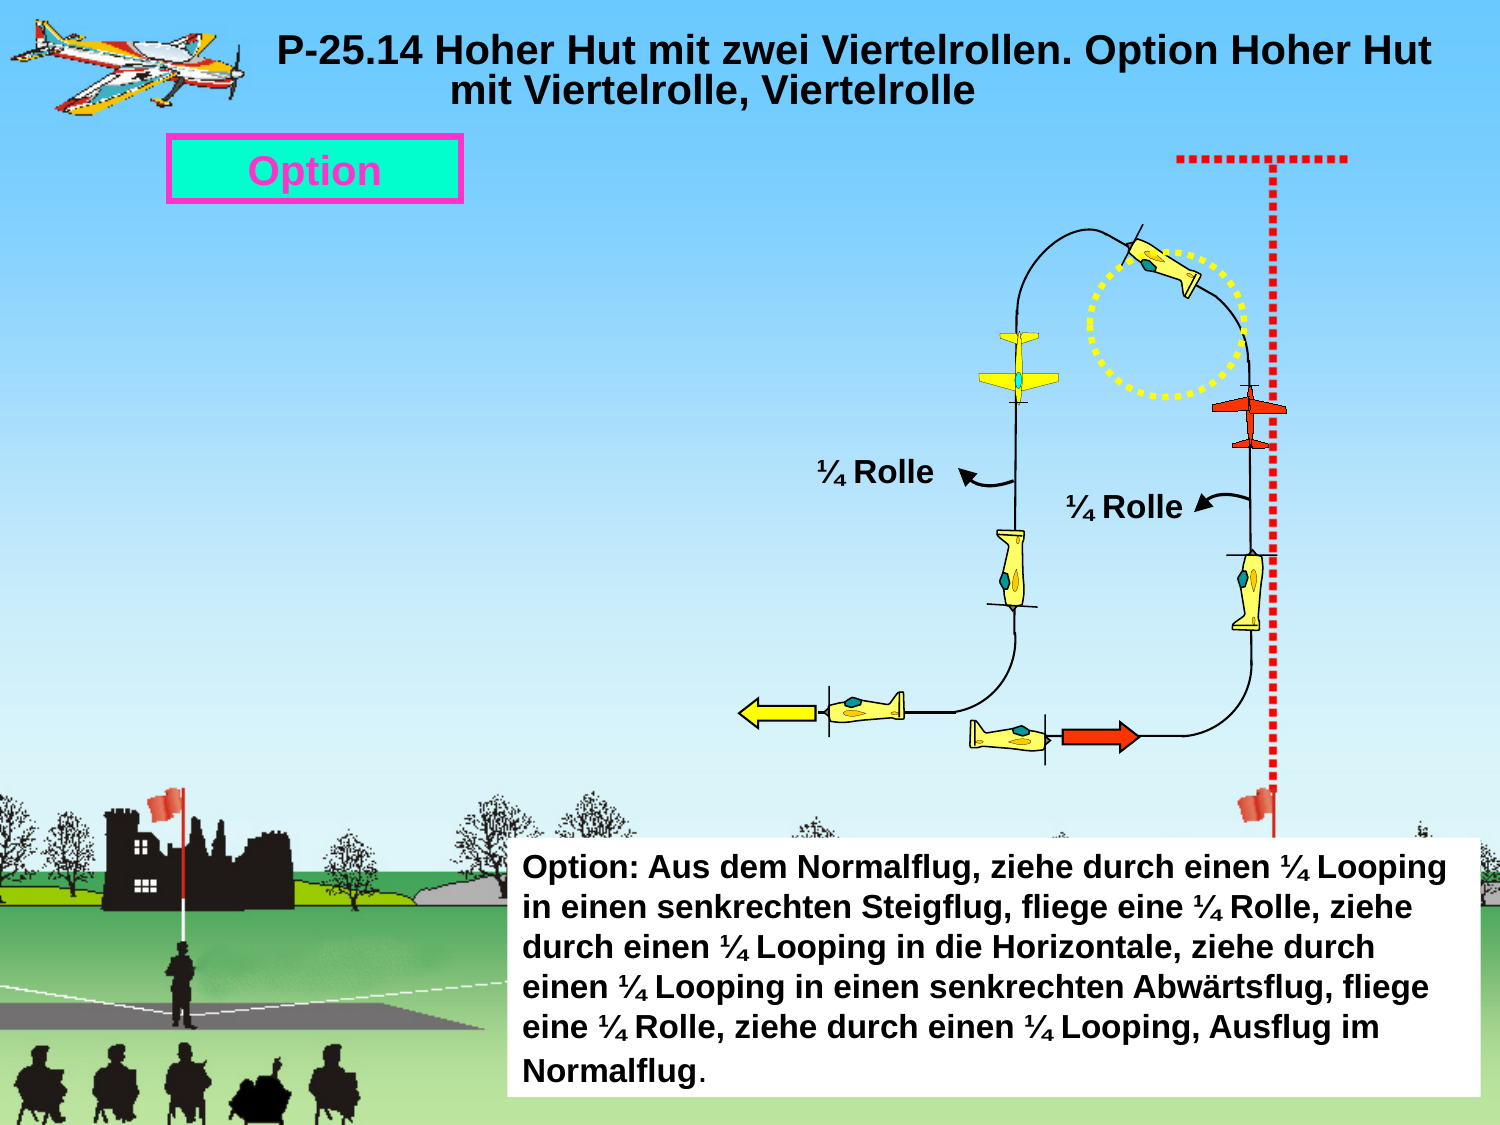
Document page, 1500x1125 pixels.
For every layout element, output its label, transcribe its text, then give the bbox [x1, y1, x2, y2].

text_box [1188, 233, 1217, 297]
text_box [1062, 722, 1140, 752]
text_box [943, 632, 1016, 712]
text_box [984, 699, 1036, 781]
text_box [1046, 229, 1105, 249]
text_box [1226, 549, 1278, 631]
text_box P-25.14.03 [1314, 1098, 1469, 1108]
text_box ¼ Rolle [1041, 477, 1208, 533]
text_box ¼ Rolle [781, 443, 970, 498]
text_box [738, 698, 816, 729]
text_box [1177, 660, 1252, 736]
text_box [1187, 511, 1314, 560]
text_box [1136, 222, 1188, 304]
text_box [1240, 336, 1248, 350]
text_box [1105, 269, 1245, 398]
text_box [838, 671, 890, 752]
text_box Option: Aus dem Normalflug, ziehe durch einen ¼ Looping in einen senkrechten Steigflug, fliege eine ¼ Rolle, ziehe durch einen ¼ Looping in die Horizontale, ziehe durch einen ¼ Looping in einen senkrechten Abwärtsflug, fliege eine ¼ Rolle, ziehe durch einen ¼ Looping, Ausflug im Normalflug. [507, 837, 1481, 1098]
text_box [1105, 233, 1136, 297]
picture [0, 0, 1500, 1125]
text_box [1190, 350, 1310, 470]
text_box P-25.14 Hoher Hut mit zwei Viertelrollen. Option Hoher Hut mit Viertelrolle, Viertelrolle [263, 26, 1461, 159]
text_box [988, 530, 1040, 611]
text_box Option [169, 136, 461, 202]
